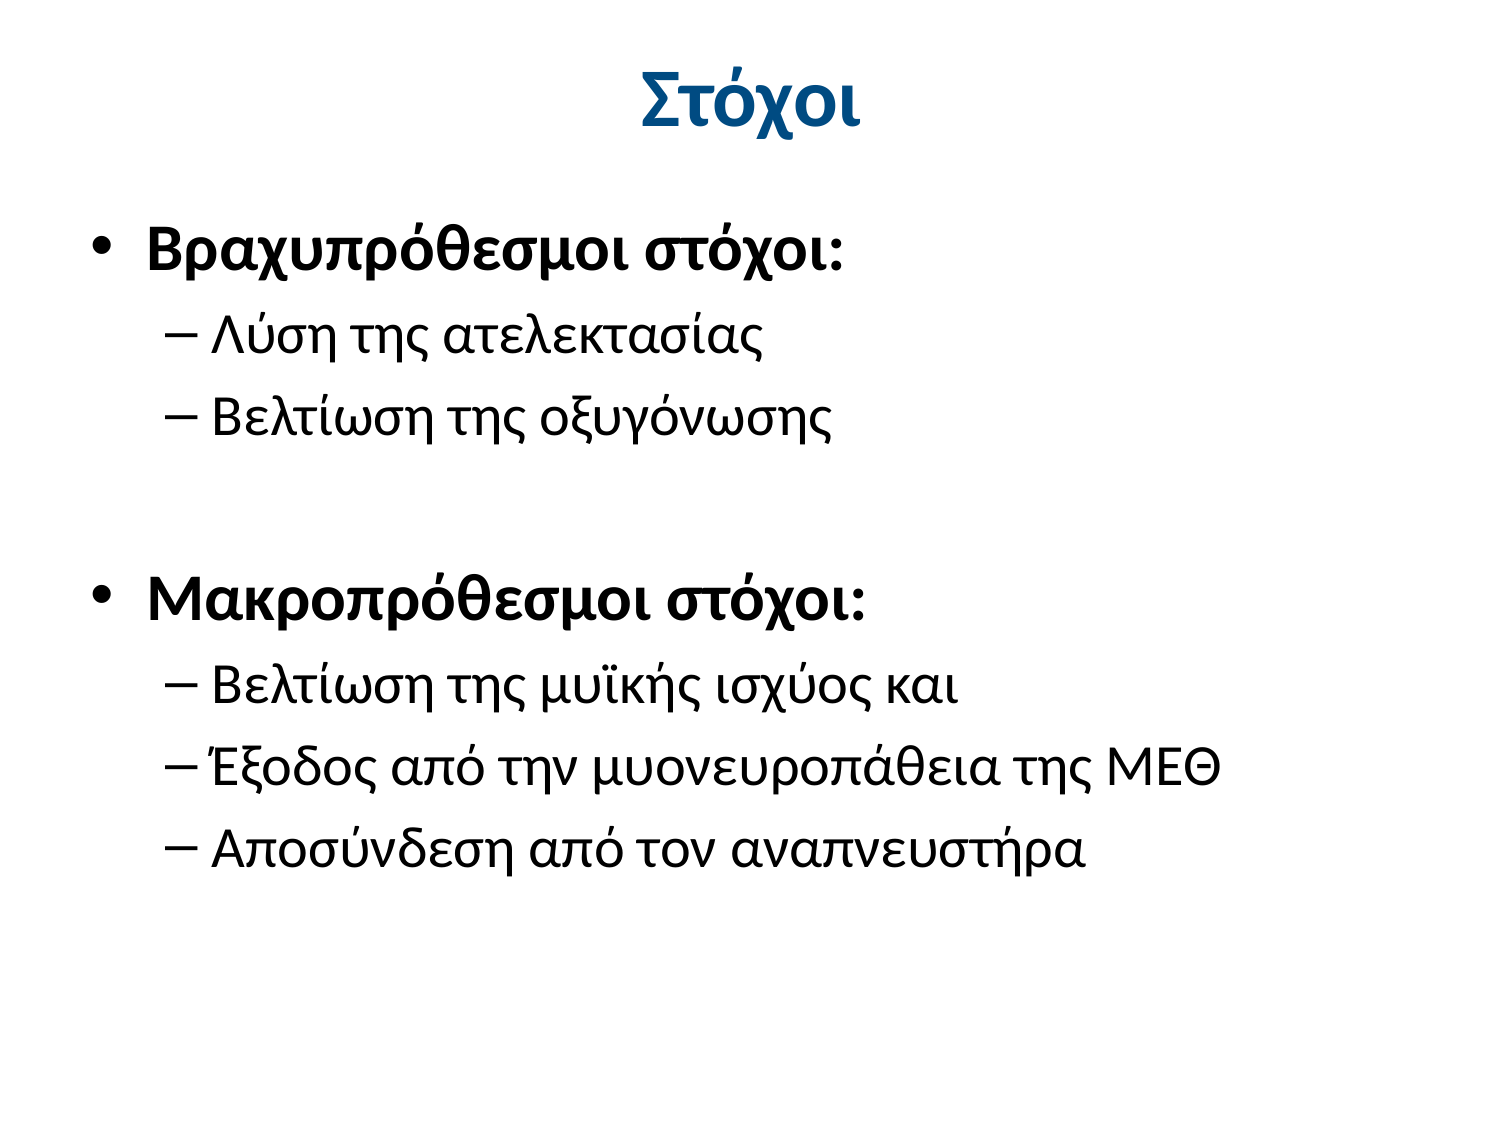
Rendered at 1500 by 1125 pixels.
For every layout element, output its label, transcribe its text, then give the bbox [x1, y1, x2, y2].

title Στόχοι [76, 19, 1427, 169]
list Βραχυπρόθεσμοι στόχοι: Λύση της ατελεκτασίας Βελτίωση της οξυγόνωσης Μακροπρόθεσμοι στόχοι: Βελτίωση της μυϊκής ισχύος και Έξοδος από την μυονευροπάθεια της ΜΕΘ Αποσύνδεση από τον αναπνευστήρα [75, 196, 1425, 1024]
